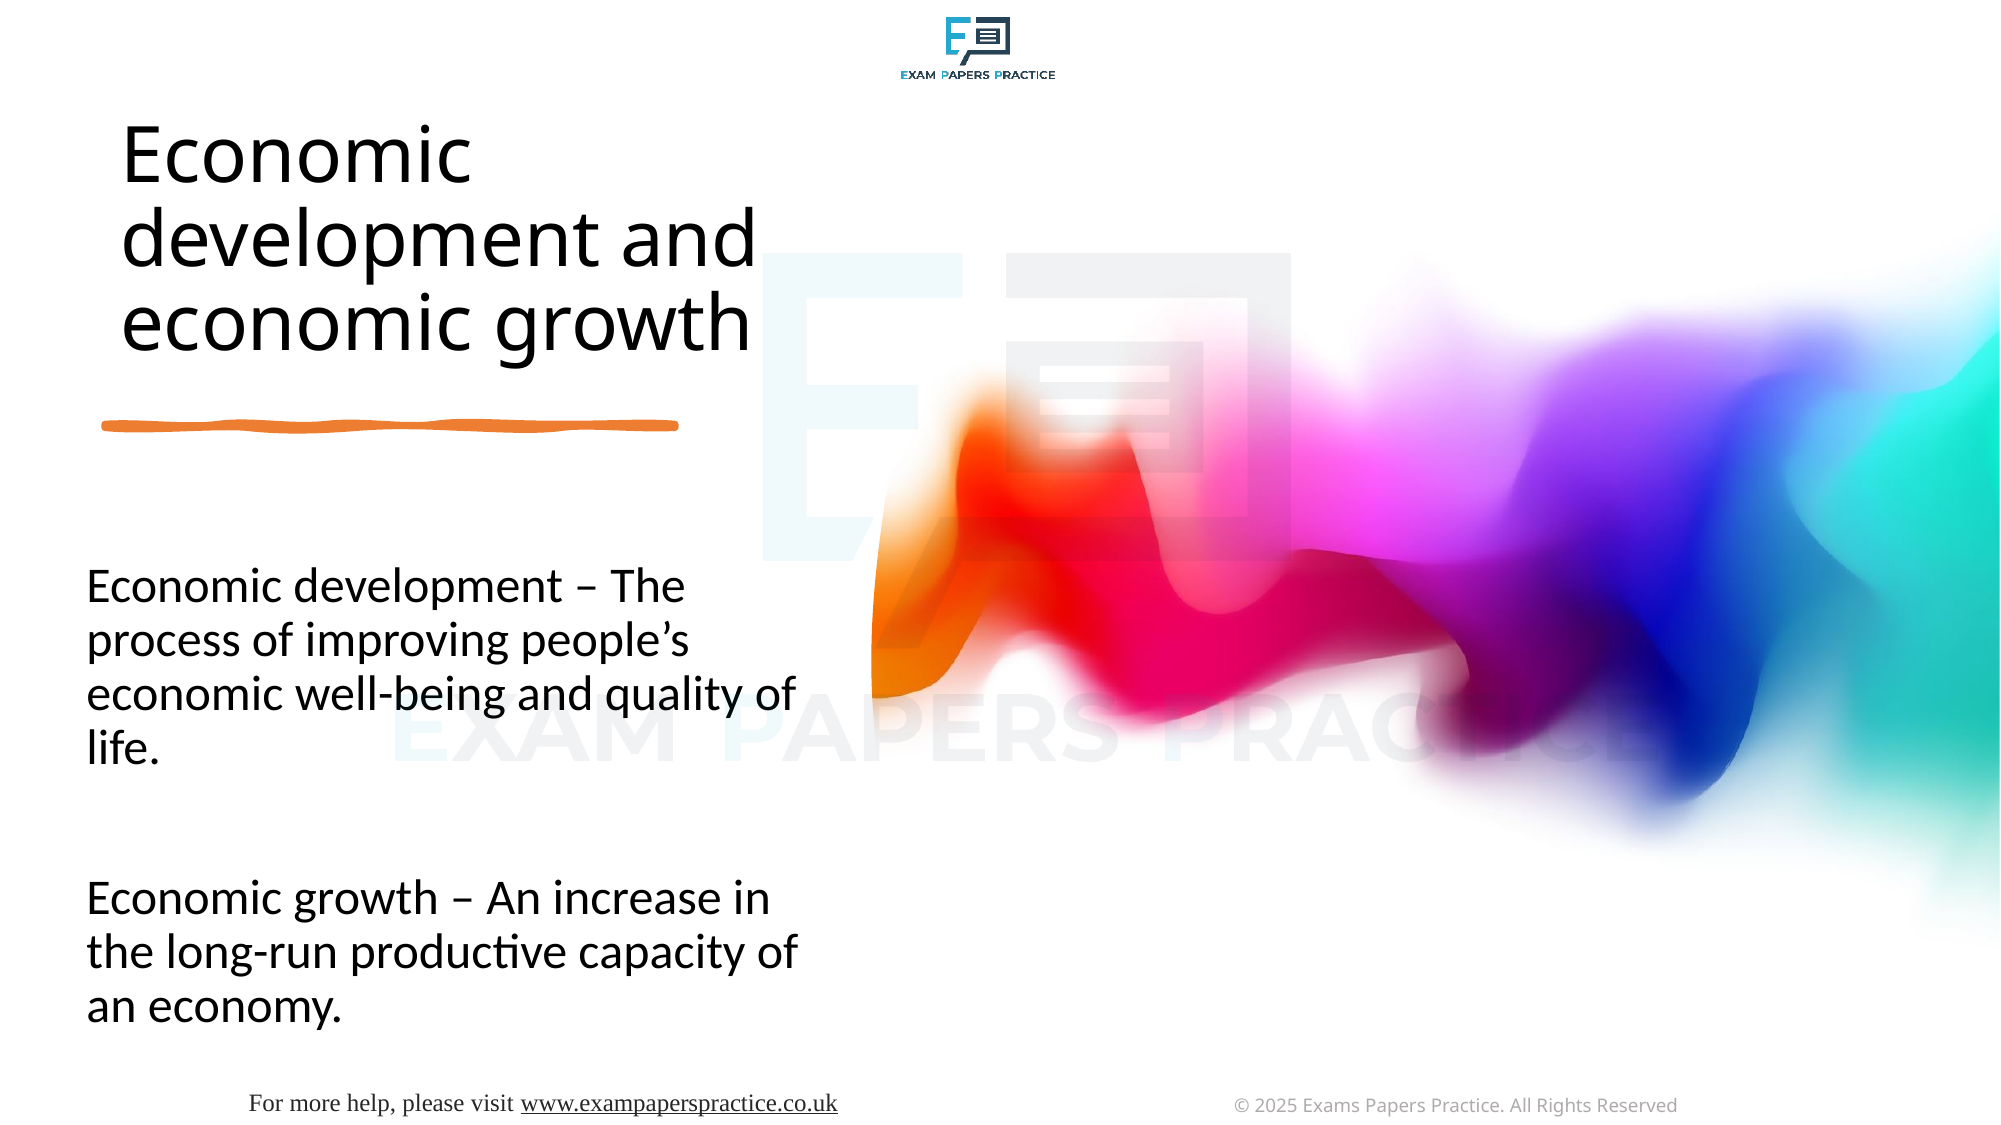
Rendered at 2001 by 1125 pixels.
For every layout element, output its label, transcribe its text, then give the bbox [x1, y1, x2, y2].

picture [395, 0, 2000, 1125]
text_box [0, 0, 871, 1125]
title Economic development and economic growth [105, 53, 822, 375]
text_box For more help, please visit www.exampaperspractice.co.uk [212, 1078, 871, 1118]
text_box [103, 422, 395, 431]
list Economic development – The process of improving people’s economic well-being and quality of life. Economic growth – An increase in the long-run productive capacity of an economy. [71, 471, 860, 1060]
